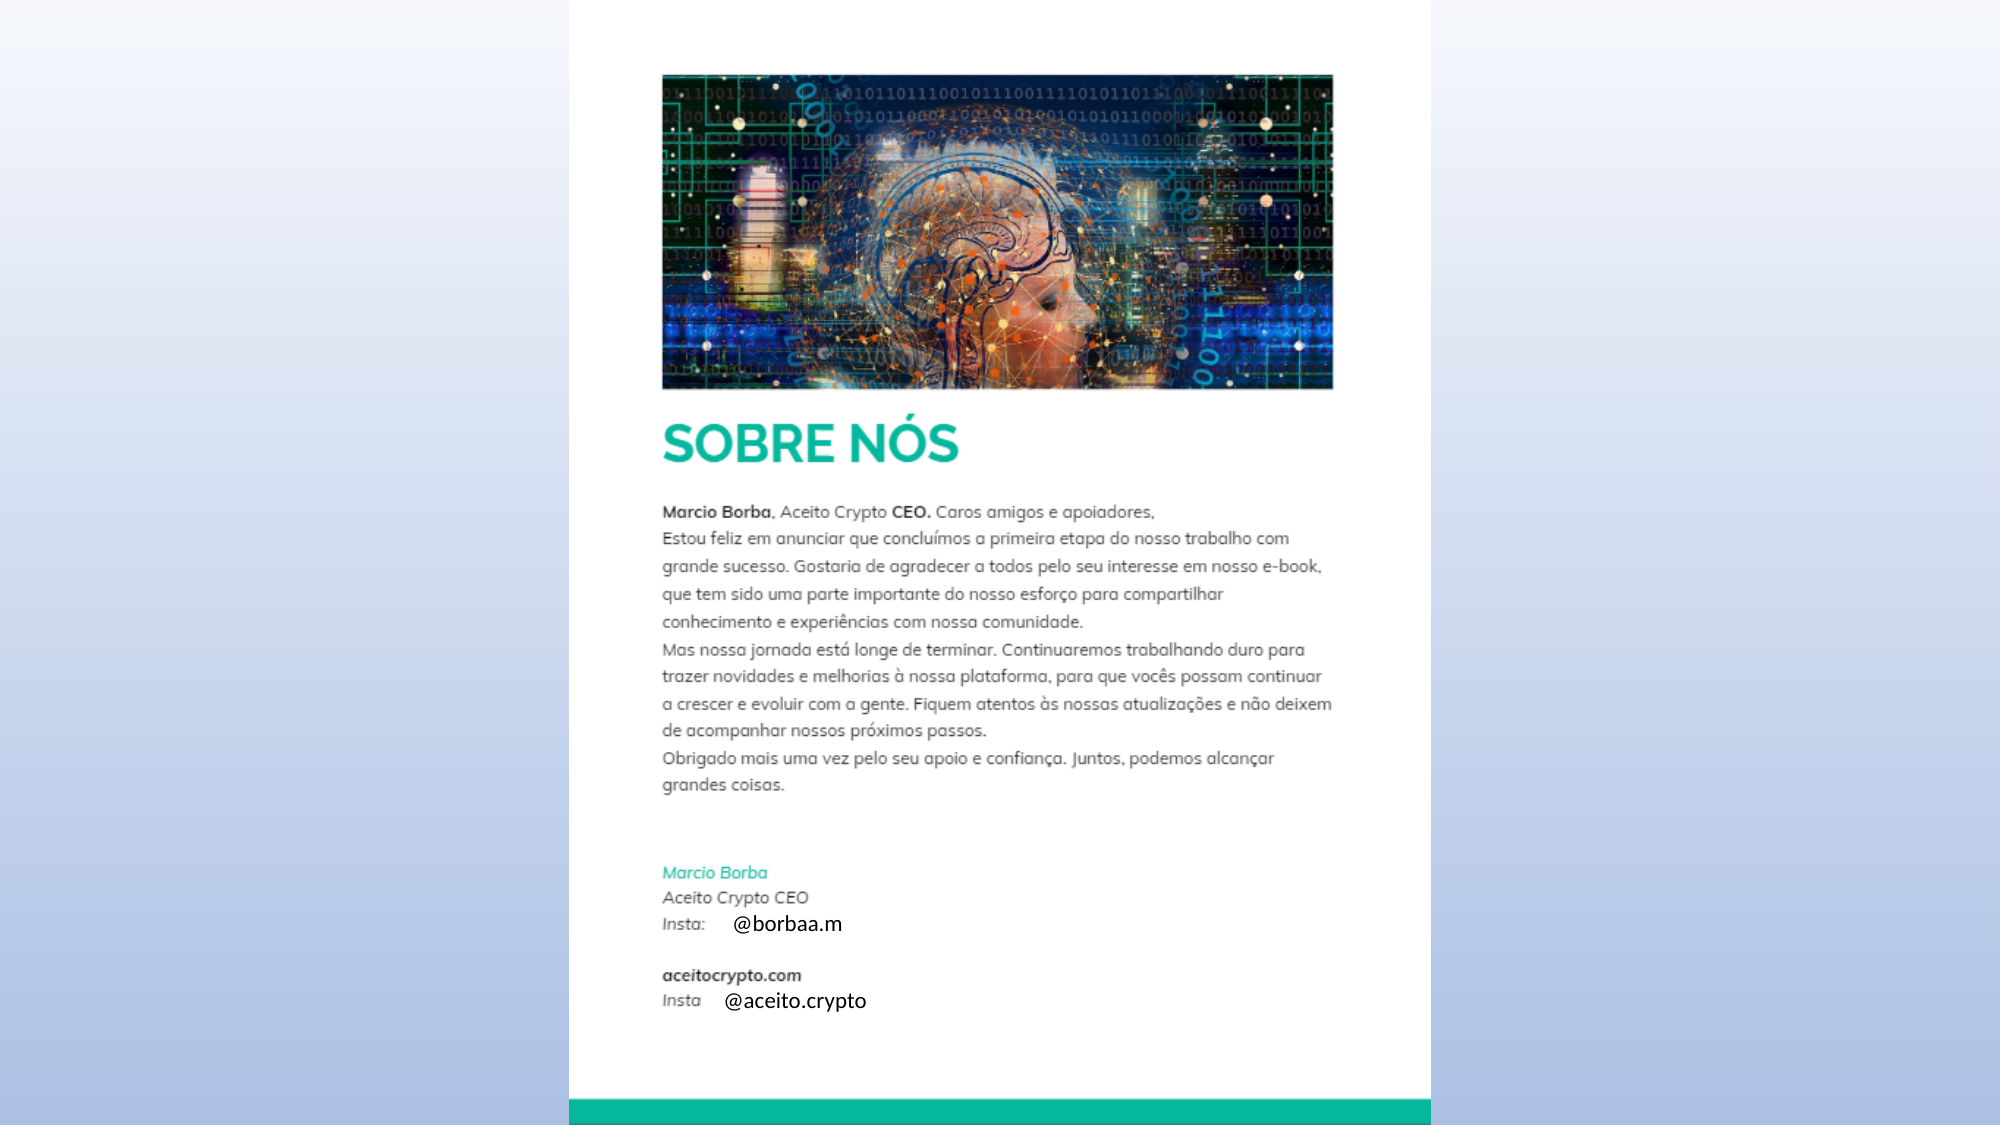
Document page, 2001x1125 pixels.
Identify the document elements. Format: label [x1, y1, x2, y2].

picture [569, 0, 1431, 1125]
